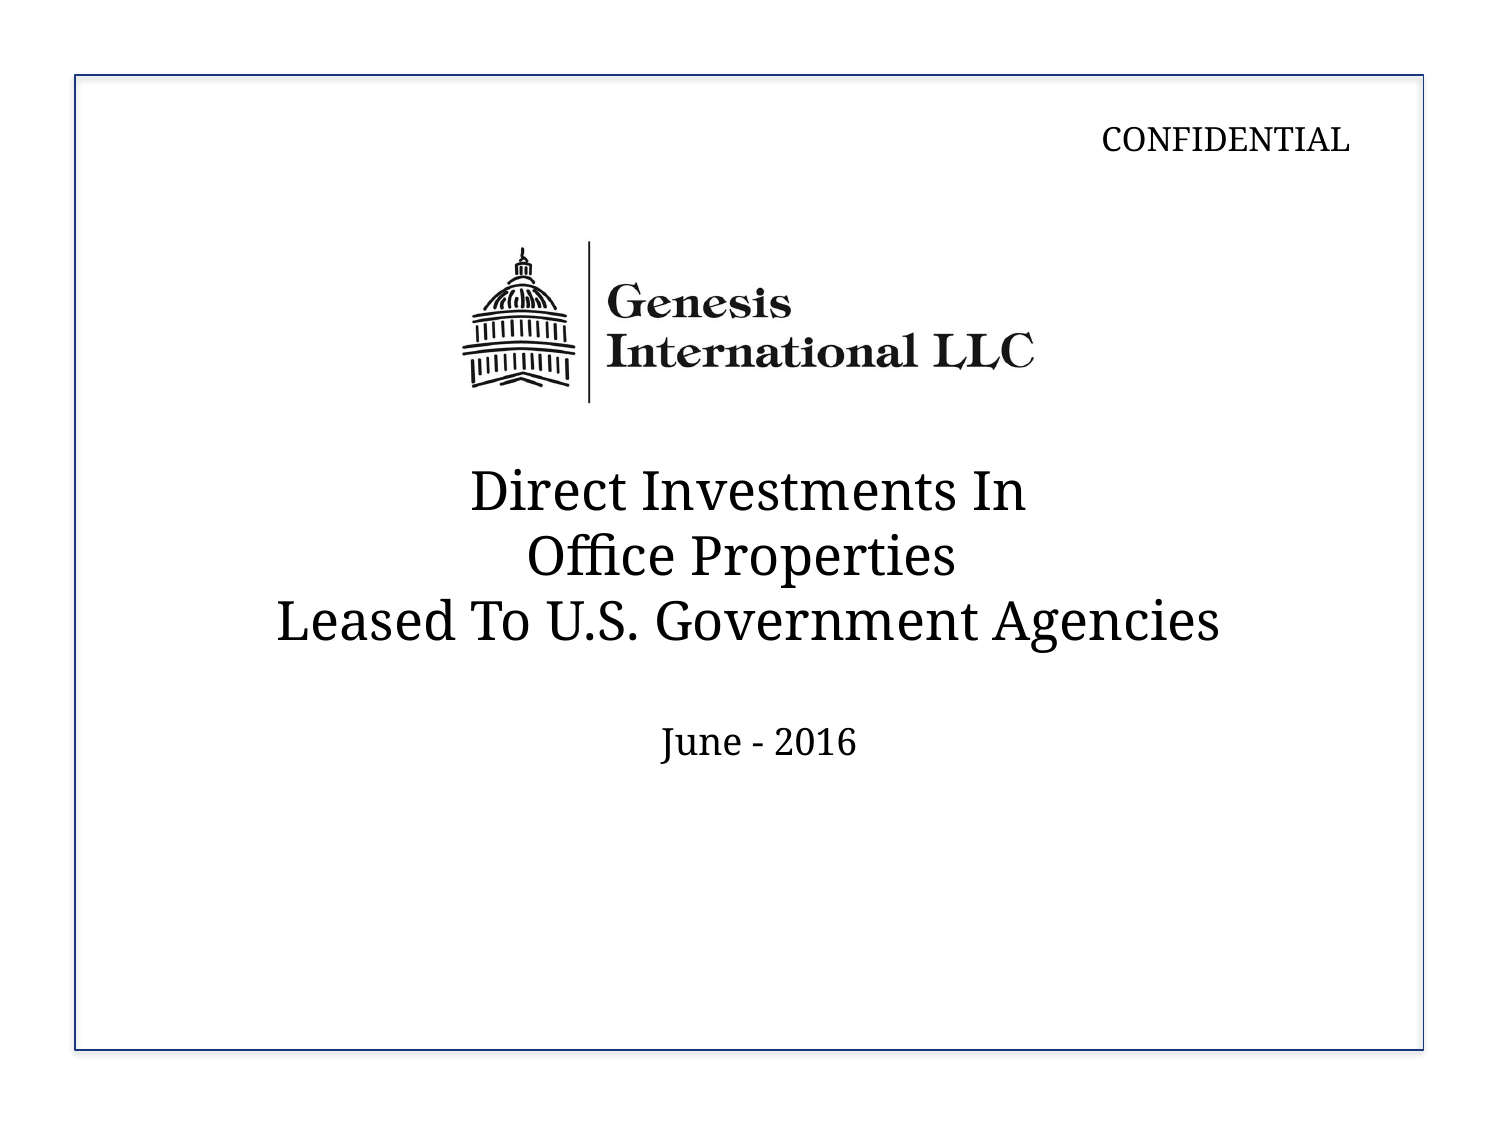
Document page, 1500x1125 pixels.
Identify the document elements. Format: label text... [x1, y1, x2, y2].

slide_number [75, 1042, 425, 1103]
text_box CONFIDENTIAL [890, 110, 1366, 166]
picture [448, 237, 1049, 408]
text_box [74, 74, 1424, 1051]
